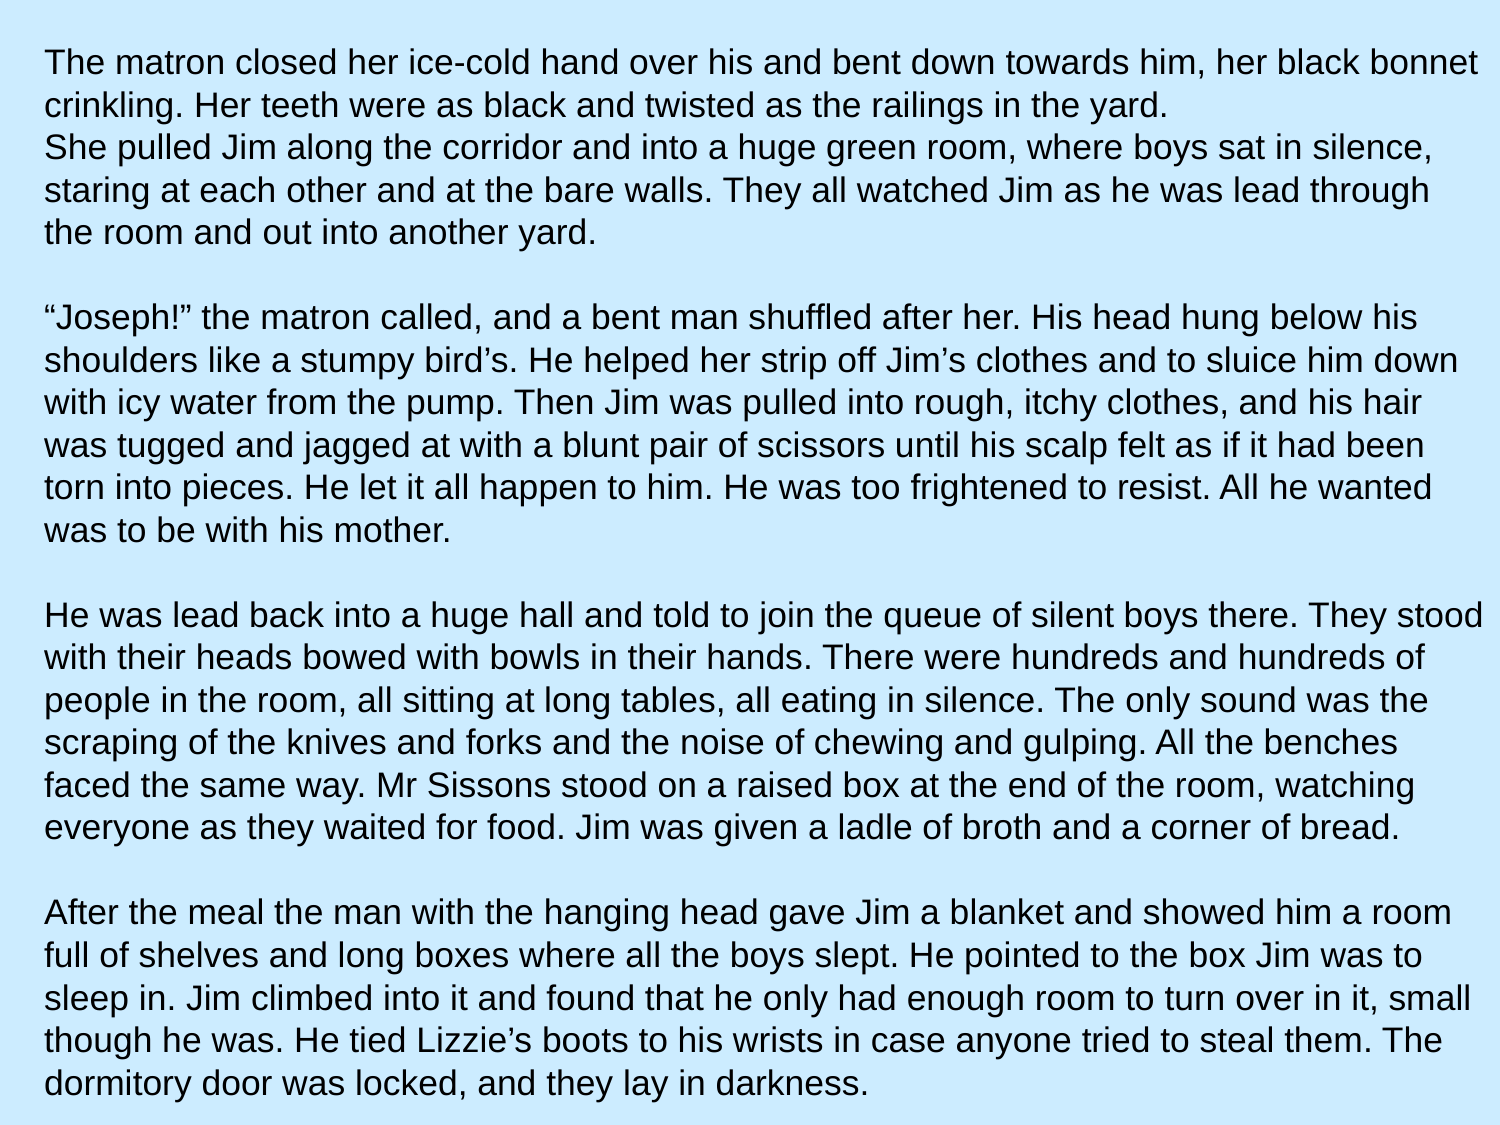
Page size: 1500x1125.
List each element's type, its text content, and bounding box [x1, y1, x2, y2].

text_box The matron closed her ice-cold hand over his and bent down towards him, her black bonnet crinkling. Her teeth were as black and twisted as the railings in the yard. She pulled Jim along the corridor and into a huge green room, where boys sat in silence, staring at each other and at the bare walls. They all watched Jim as he was lead through the room and out into another yard. “Joseph!” the matron called, and a bent man shuffled after her. His head hung below his shoulders like a stumpy bird’s. He helped her strip off Jim’s clothes and to sluice him down with icy water from the pump. Then Jim was pulled into rough, itchy clothes, and his hair was tugged and jagged at with a blunt pair of scissors until his scalp felt as if it had been torn into pieces. He let it all happen to him. He was too frightened to resist. All he wanted was to be with his mother. He was lead back into a huge hall and told to join the queue of silent boys there. They stood with their heads bowed with bowls in their hands. There were hundreds and hundreds of people in the room, all sitting at long tables, all eating in silence. The only sound was the scraping of the knives and forks and the noise of chewing and gulping. All the benches faced the same way. Mr Sissons stood on a raised box at the end of the room, watching everyone as they waited for food. Jim was given a ladle of broth and a corner of bread. After the meal the man with the hanging head gave Jim a blanket and showed him a room full of shelves and long boxes where all the boys slept. He pointed to the box Jim was to sleep in. Jim climbed into it and found that he only had enough room to turn over in it, small though he was. He tied Lizzie’s boots to his wrists in case anyone tried to steal them. The dormitory door was locked, and they lay in darkness. [29, 31, 1500, 1110]
